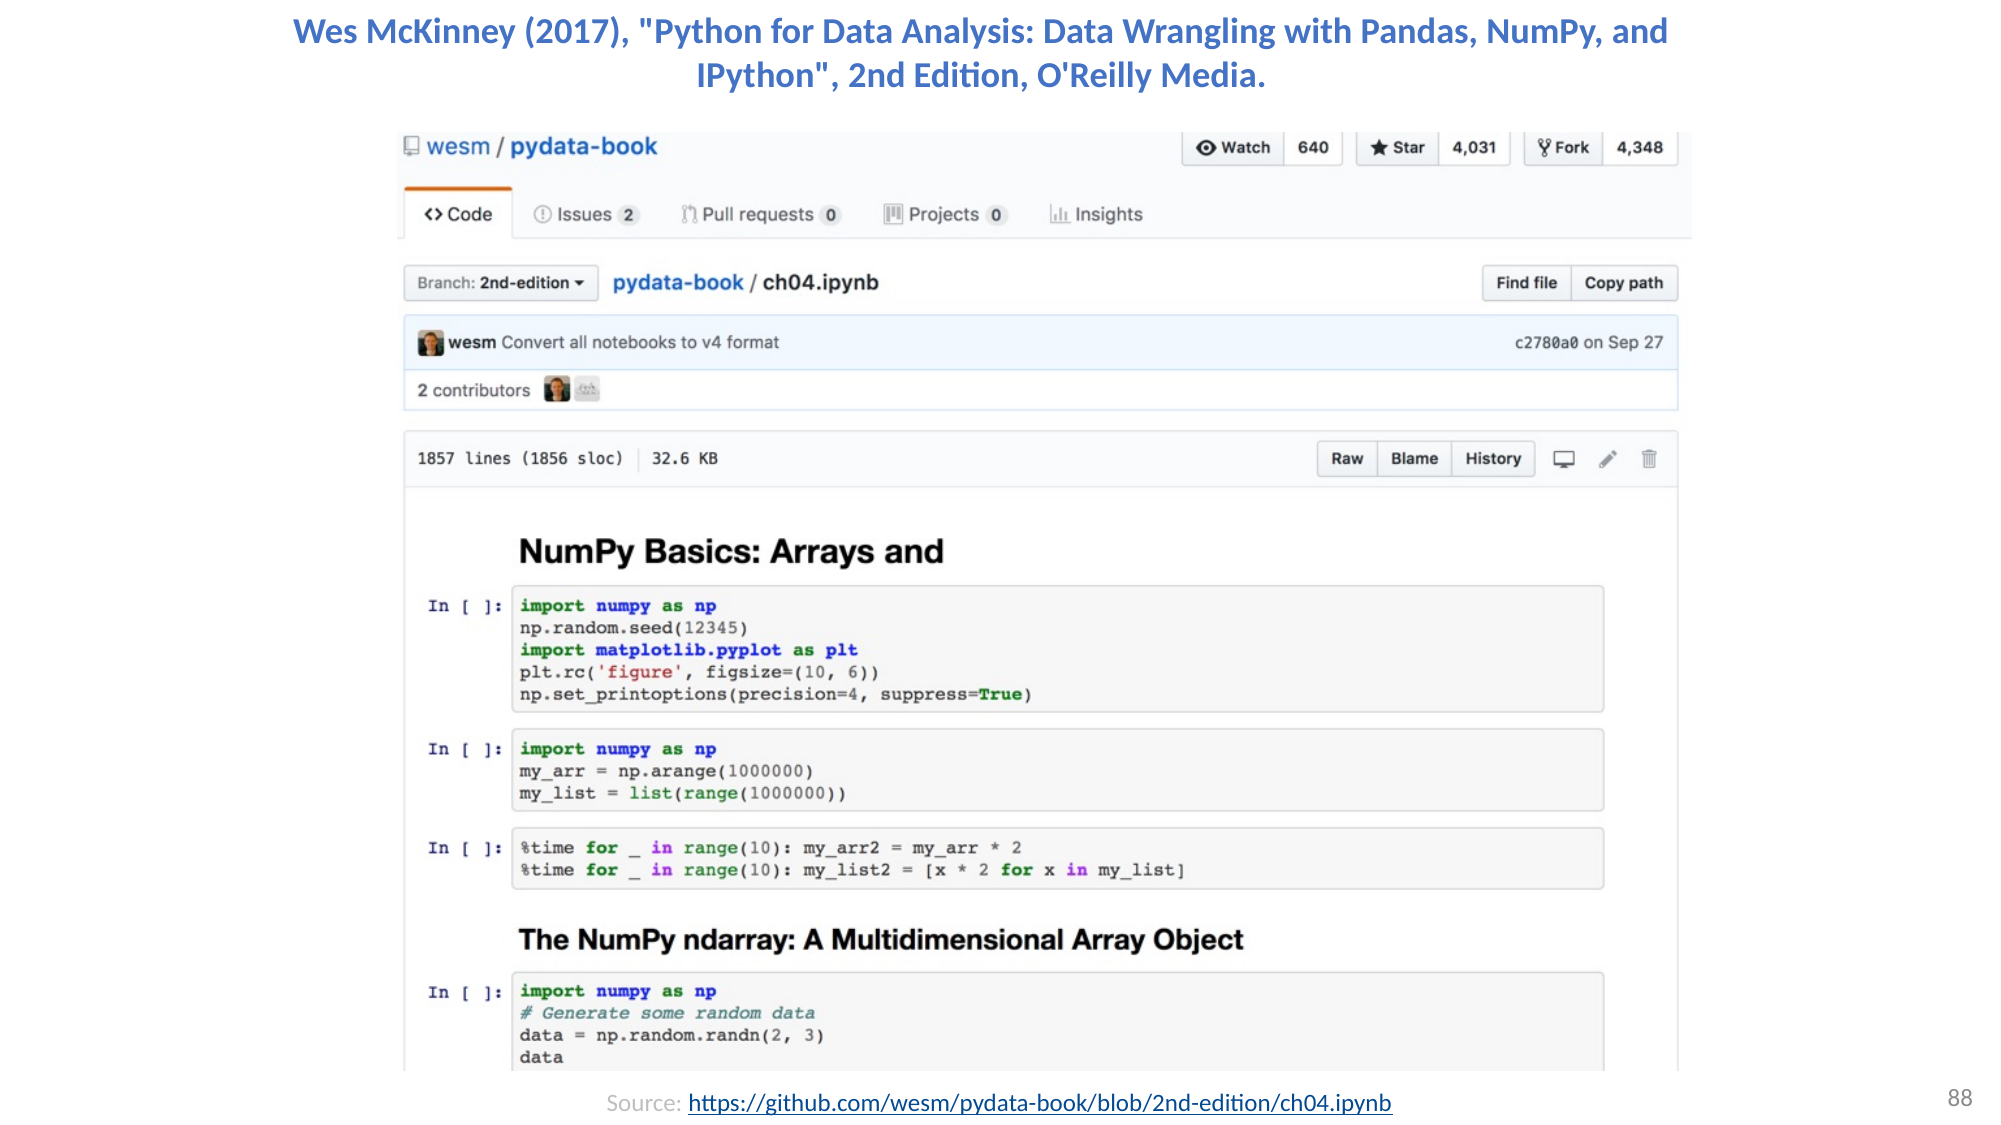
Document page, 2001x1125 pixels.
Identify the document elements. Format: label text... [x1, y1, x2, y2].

text_box Source: https://github.com/wesm/pydata-book/blob/2nd-edition/ch04.ipynb [511, 1079, 1489, 1125]
title Wes McKinney (2017), "Python for Data Analysis: Data Wrangling with Pandas, NumPy, and IPython", 2nd Edition, O'Reilly Media. [255, 0, 1709, 103]
picture [397, 132, 1692, 1071]
slide_number 88 [1830, 1076, 1989, 1116]
